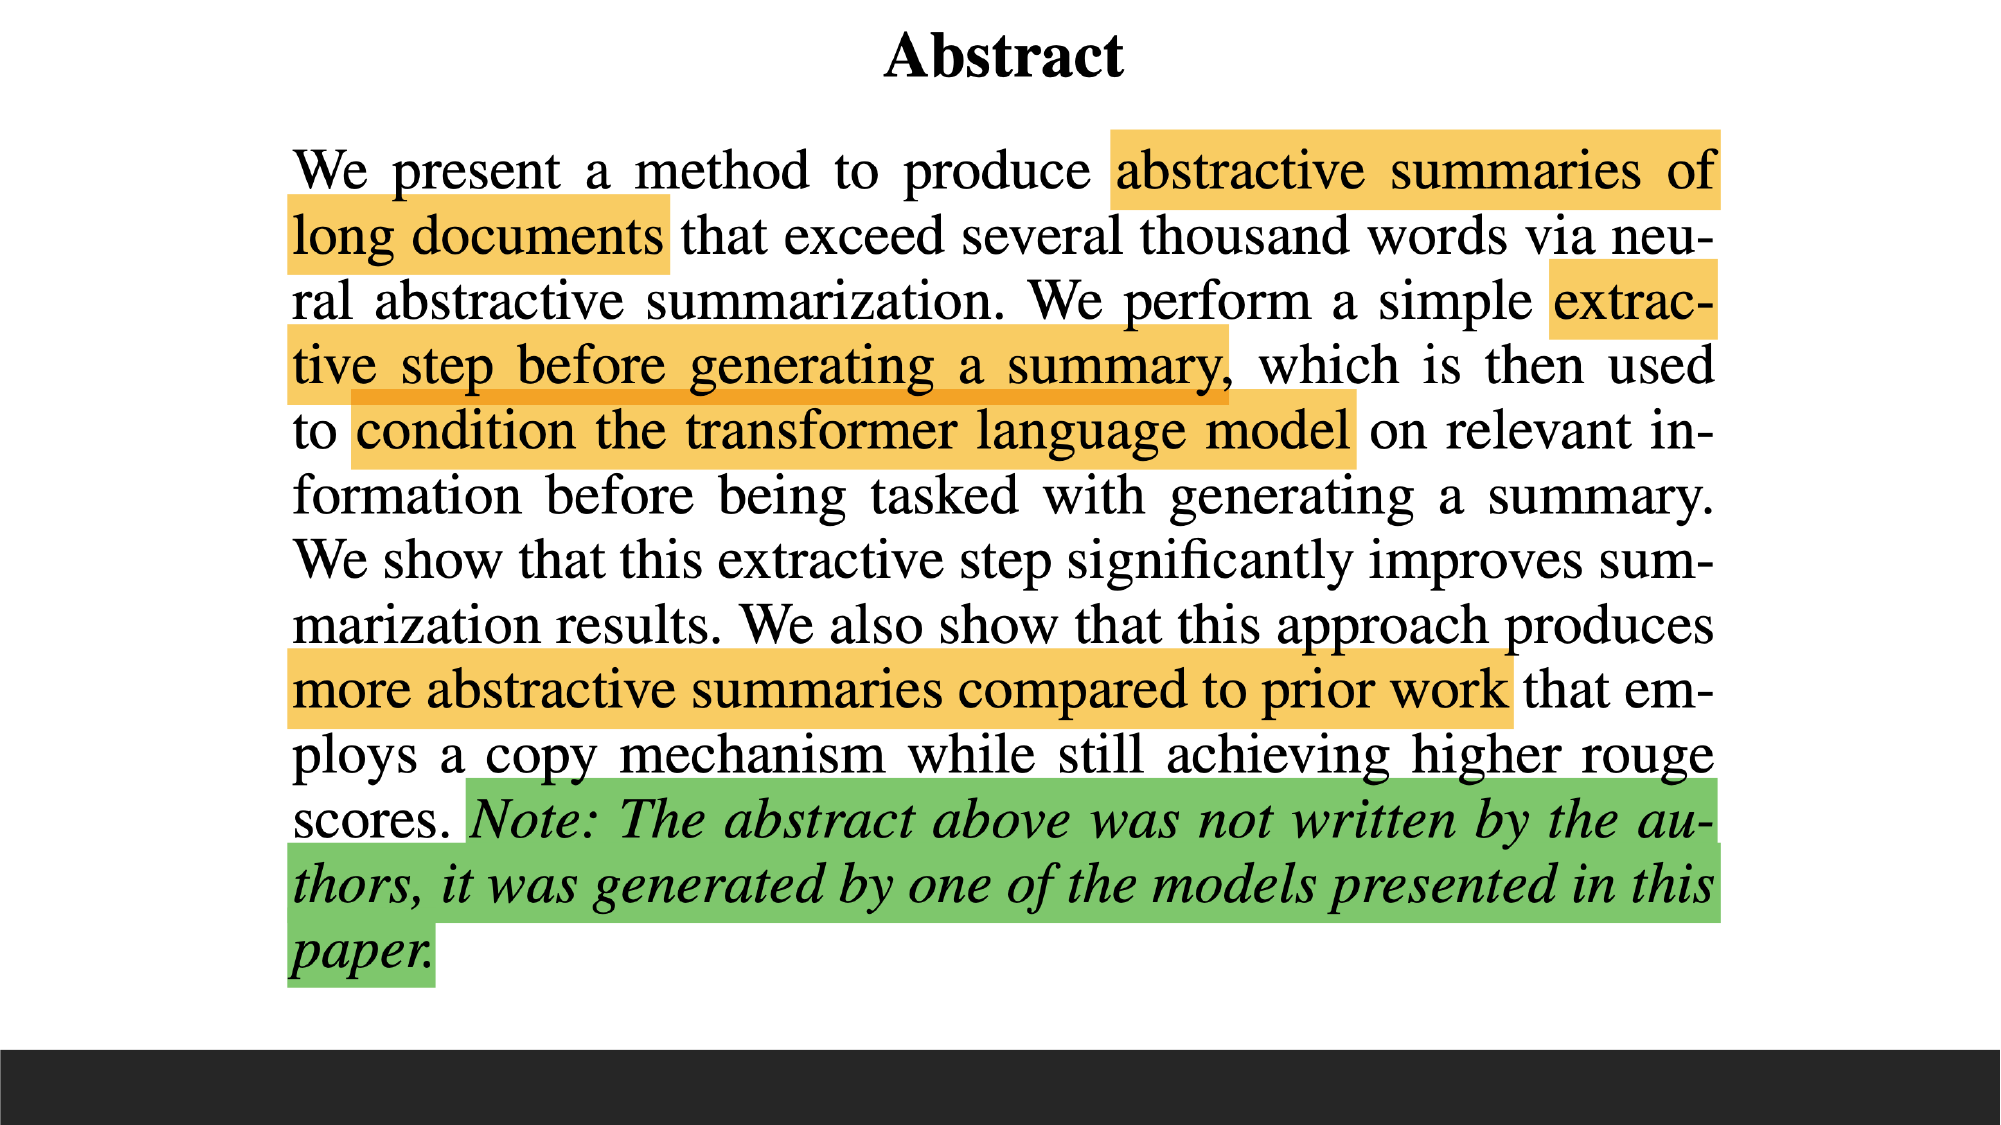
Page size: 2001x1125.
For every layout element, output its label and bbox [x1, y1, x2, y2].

picture [263, 13, 1737, 999]
